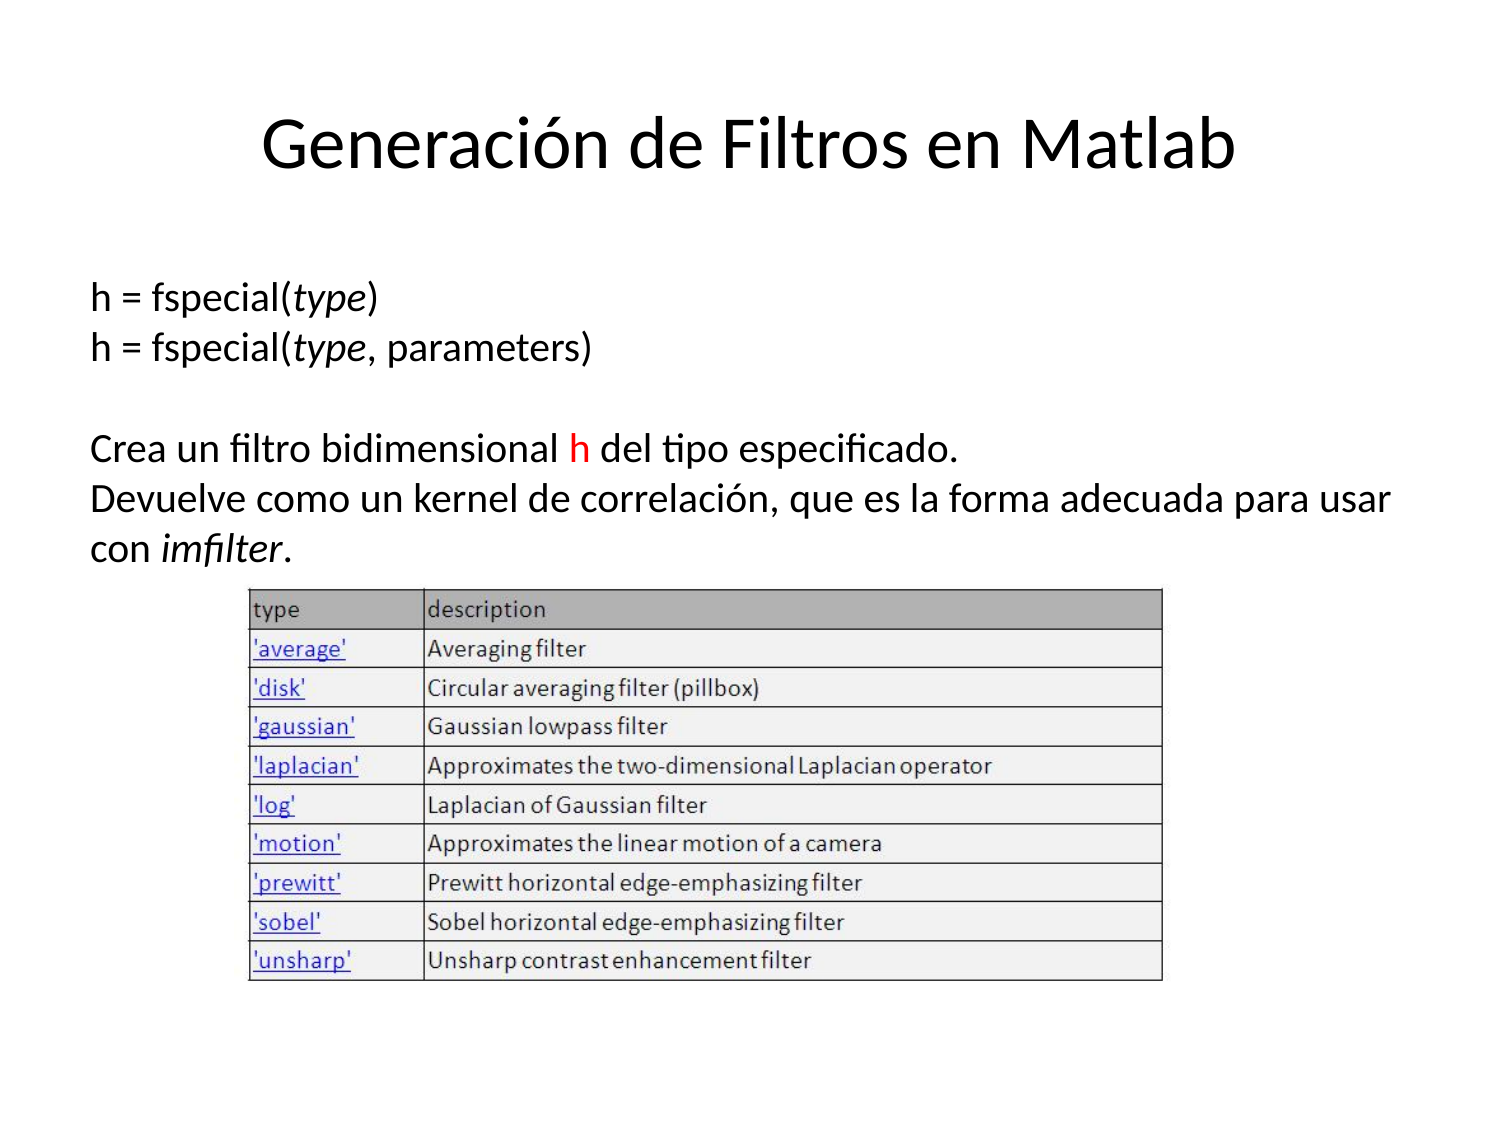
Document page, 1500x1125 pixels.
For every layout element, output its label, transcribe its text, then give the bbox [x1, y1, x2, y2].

title Generación de Filtros en Matlab [75, 45, 1425, 233]
picture [234, 573, 1177, 996]
list h = fspecial(type) h = fspecial(type, parameters) Crea un filtro bidimensional h del tipo especificado. Devuelve como un kernel de correlación, que es la forma adecuada para usar con imfilter. [75, 262, 1430, 1005]
